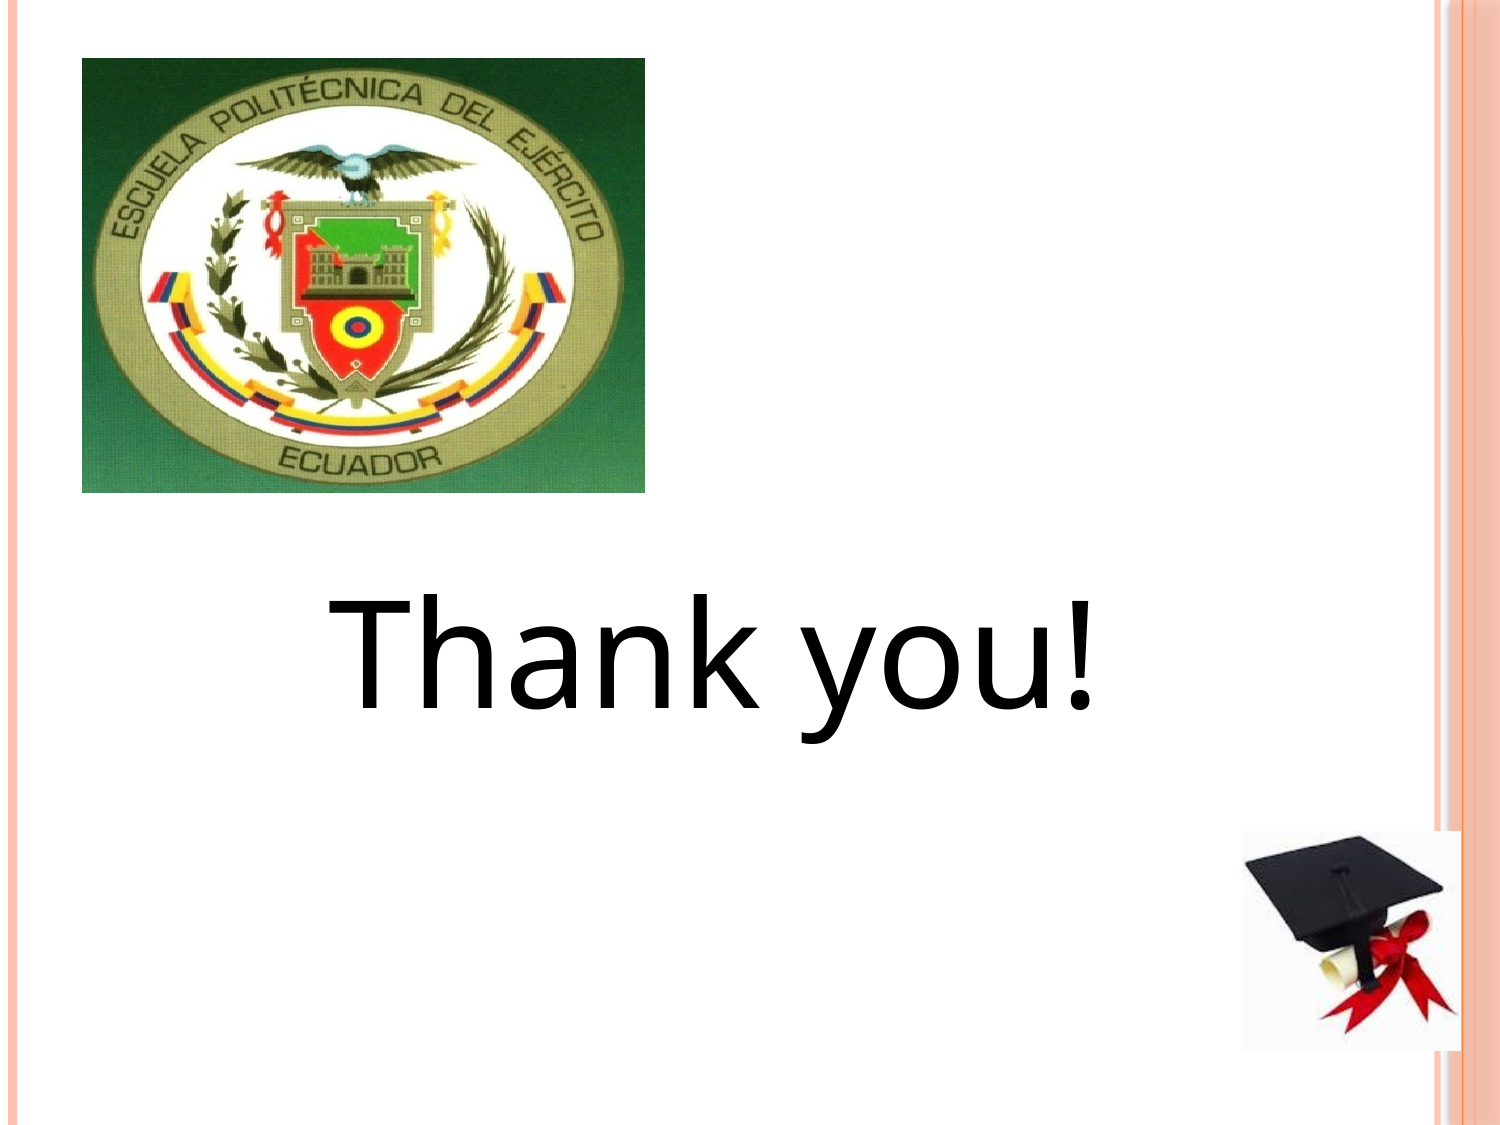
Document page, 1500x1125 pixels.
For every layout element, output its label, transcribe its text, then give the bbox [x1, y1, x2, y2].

text_box Thank you! [175, 550, 1254, 746]
picture [1241, 831, 1462, 1052]
picture [81, 57, 646, 493]
